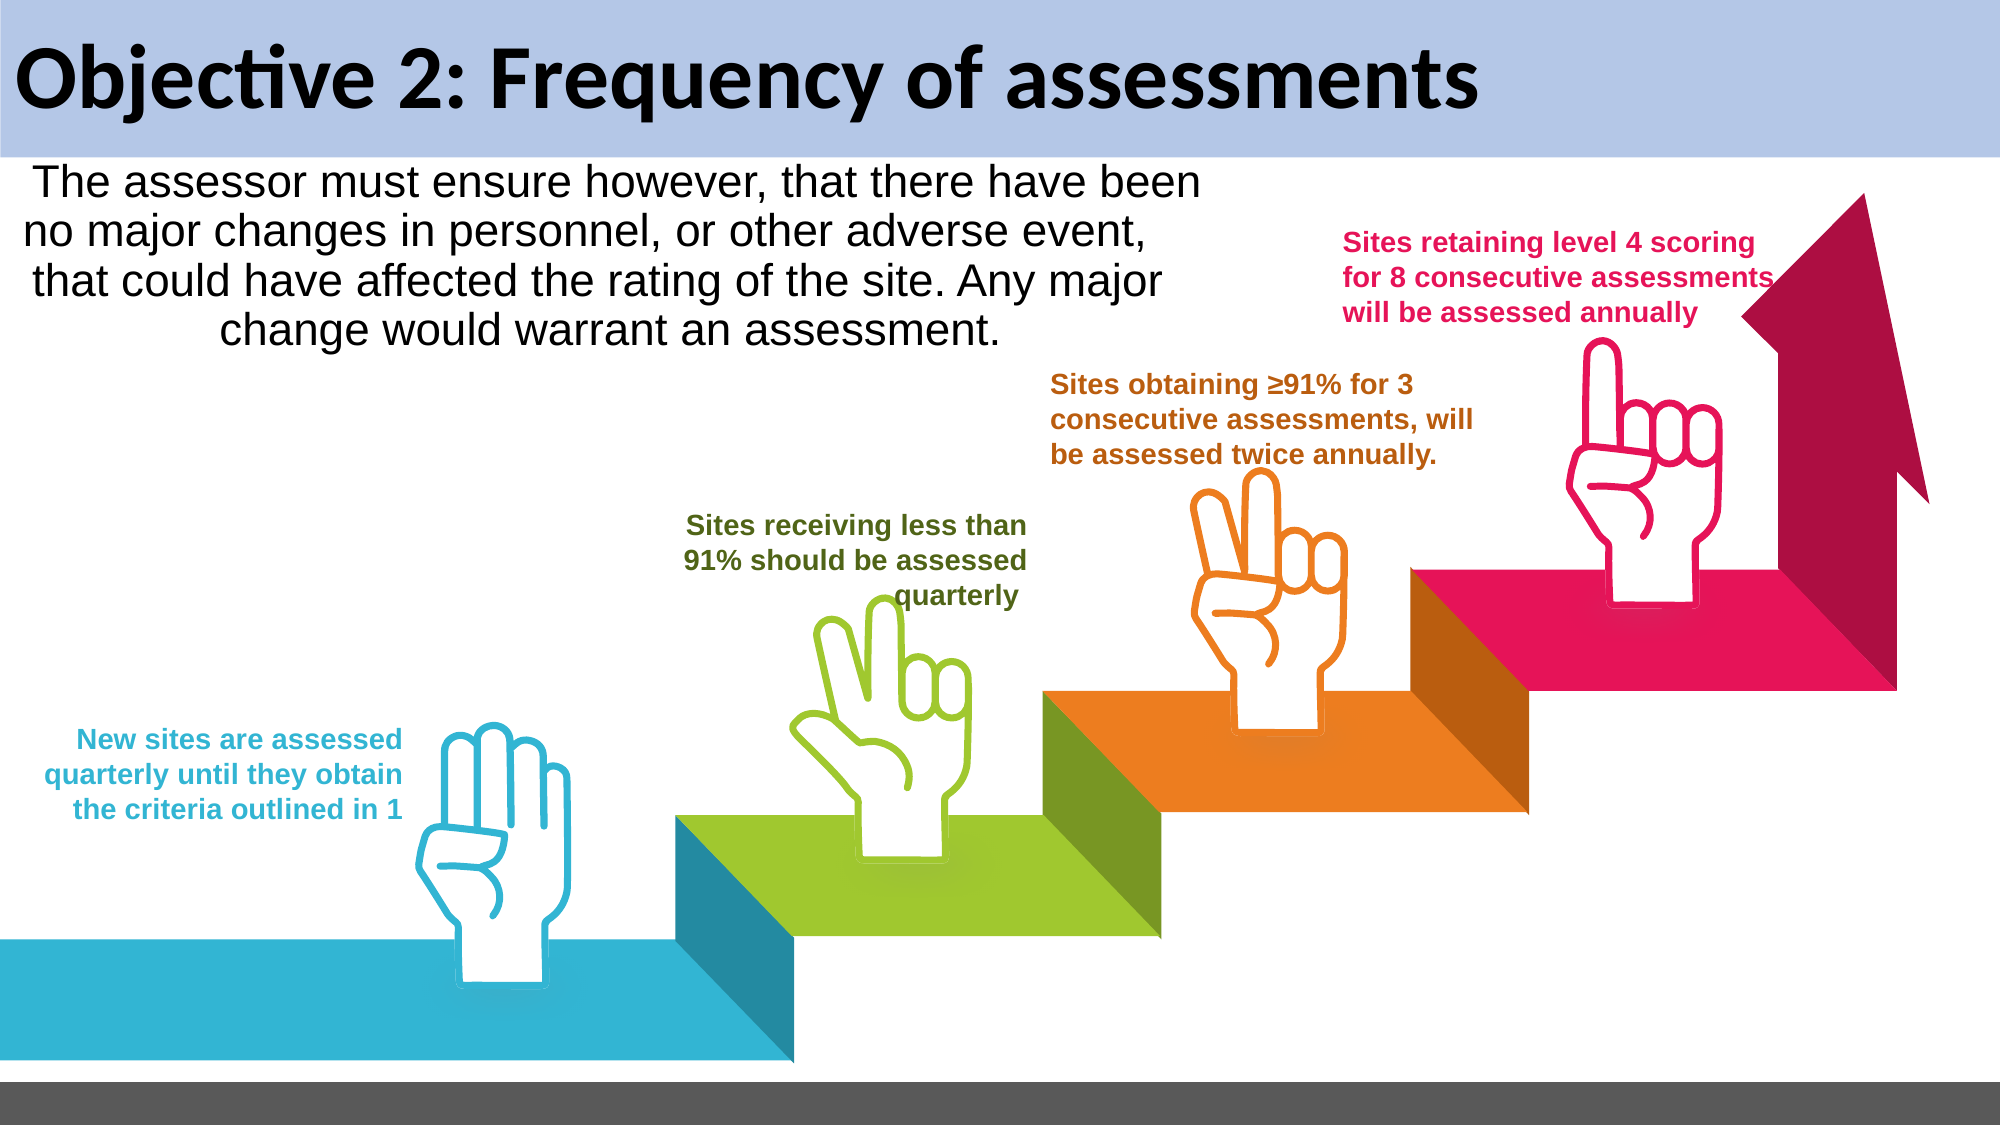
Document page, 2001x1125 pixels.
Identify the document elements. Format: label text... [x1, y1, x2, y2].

text_box Objective 2: Frequency of assessments [0, 0, 2000, 158]
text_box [1189, 467, 1348, 737]
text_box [415, 721, 572, 990]
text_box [0, 261, 2000, 1064]
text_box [1565, 337, 1723, 609]
text_box Sites retaining level 4 scoring for 8 consecutive assessments will be assessed annually [1328, 215, 1804, 261]
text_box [789, 594, 973, 864]
list The assessor must ensure however, that there have been no major changes in personnel, or other adverse event, that could have affected the rating of the site. Any major change would warrant an assessment. [0, 222, 1234, 261]
